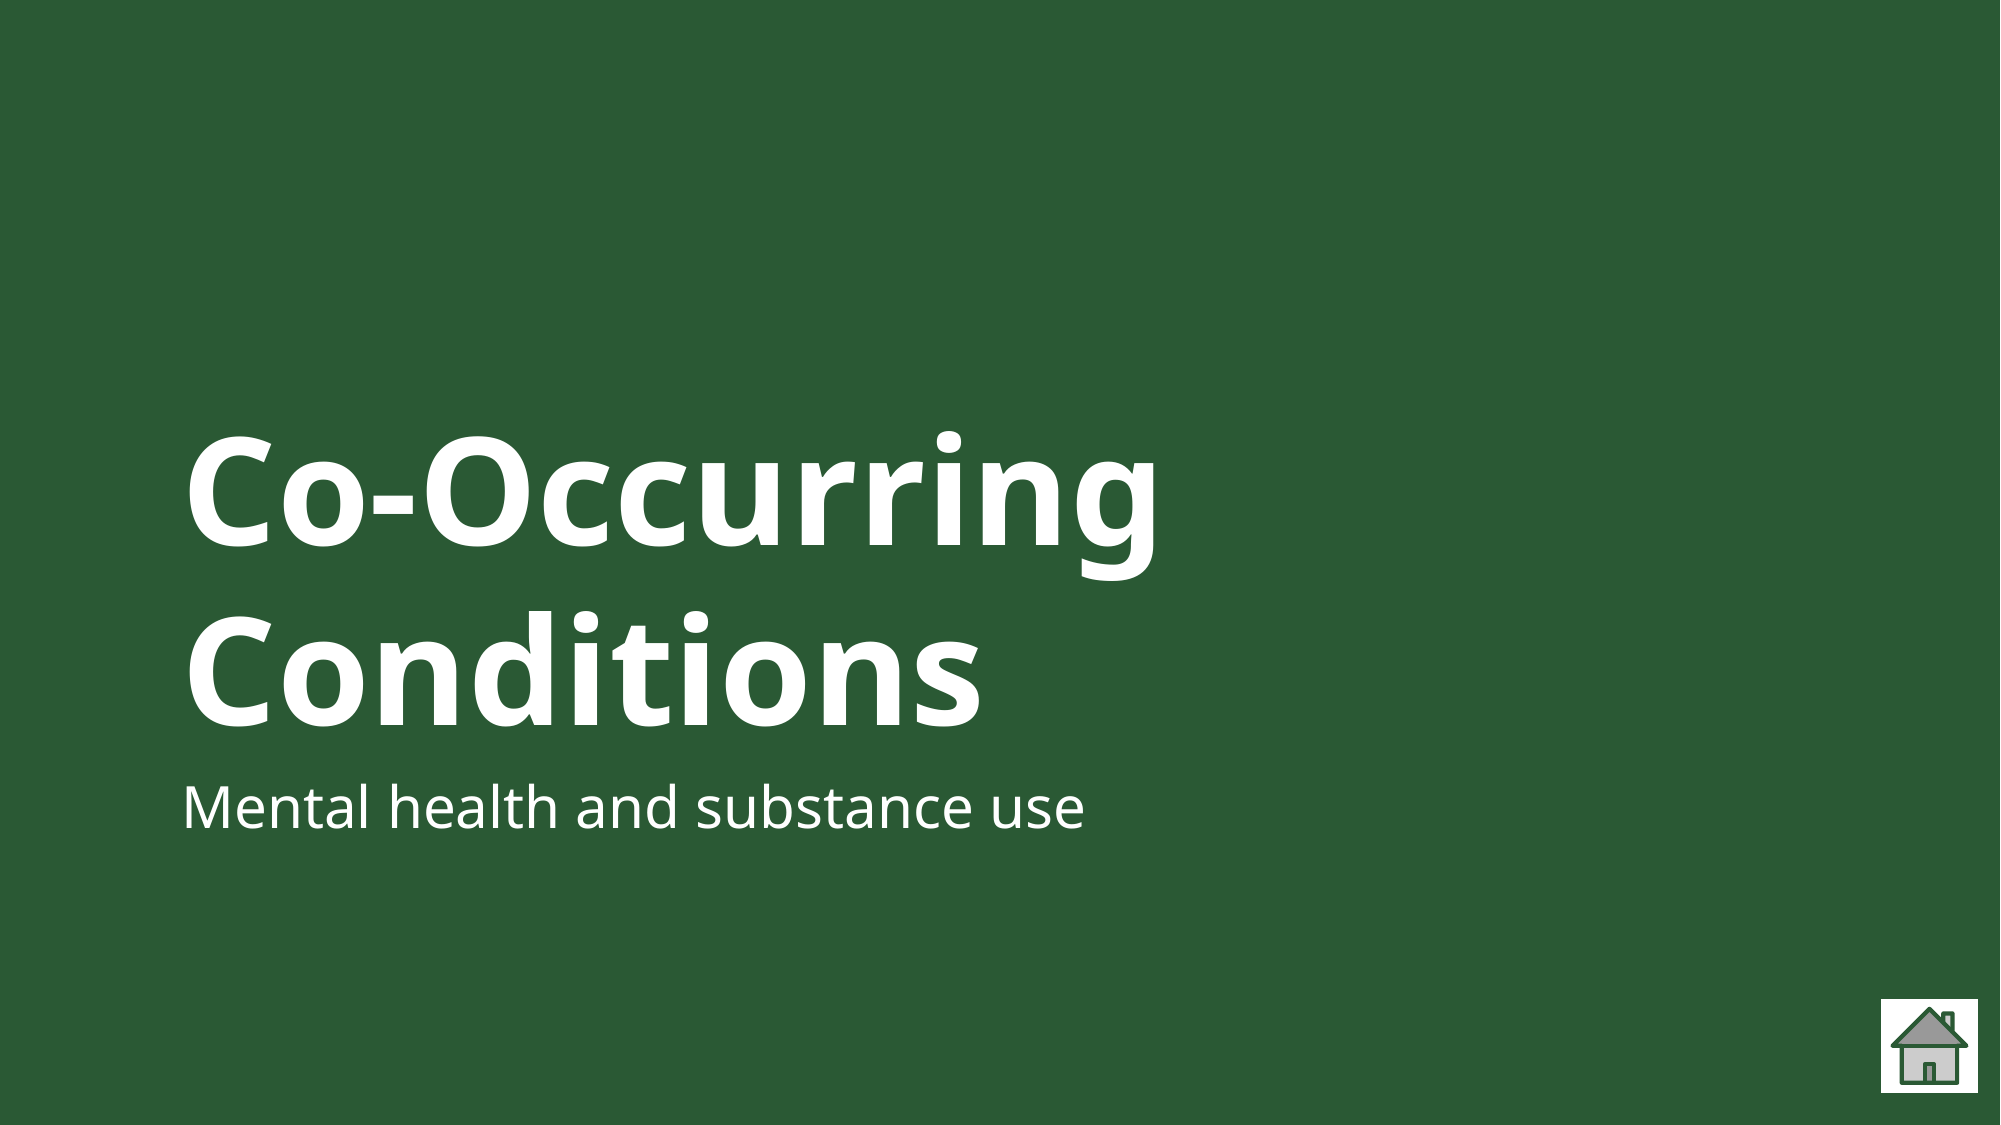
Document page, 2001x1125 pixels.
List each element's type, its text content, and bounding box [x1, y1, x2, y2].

title Co-Occurring Conditions [166, 179, 1867, 762]
list Mental health and substance use [166, 762, 1867, 942]
text_box [1877, 994, 1982, 1097]
